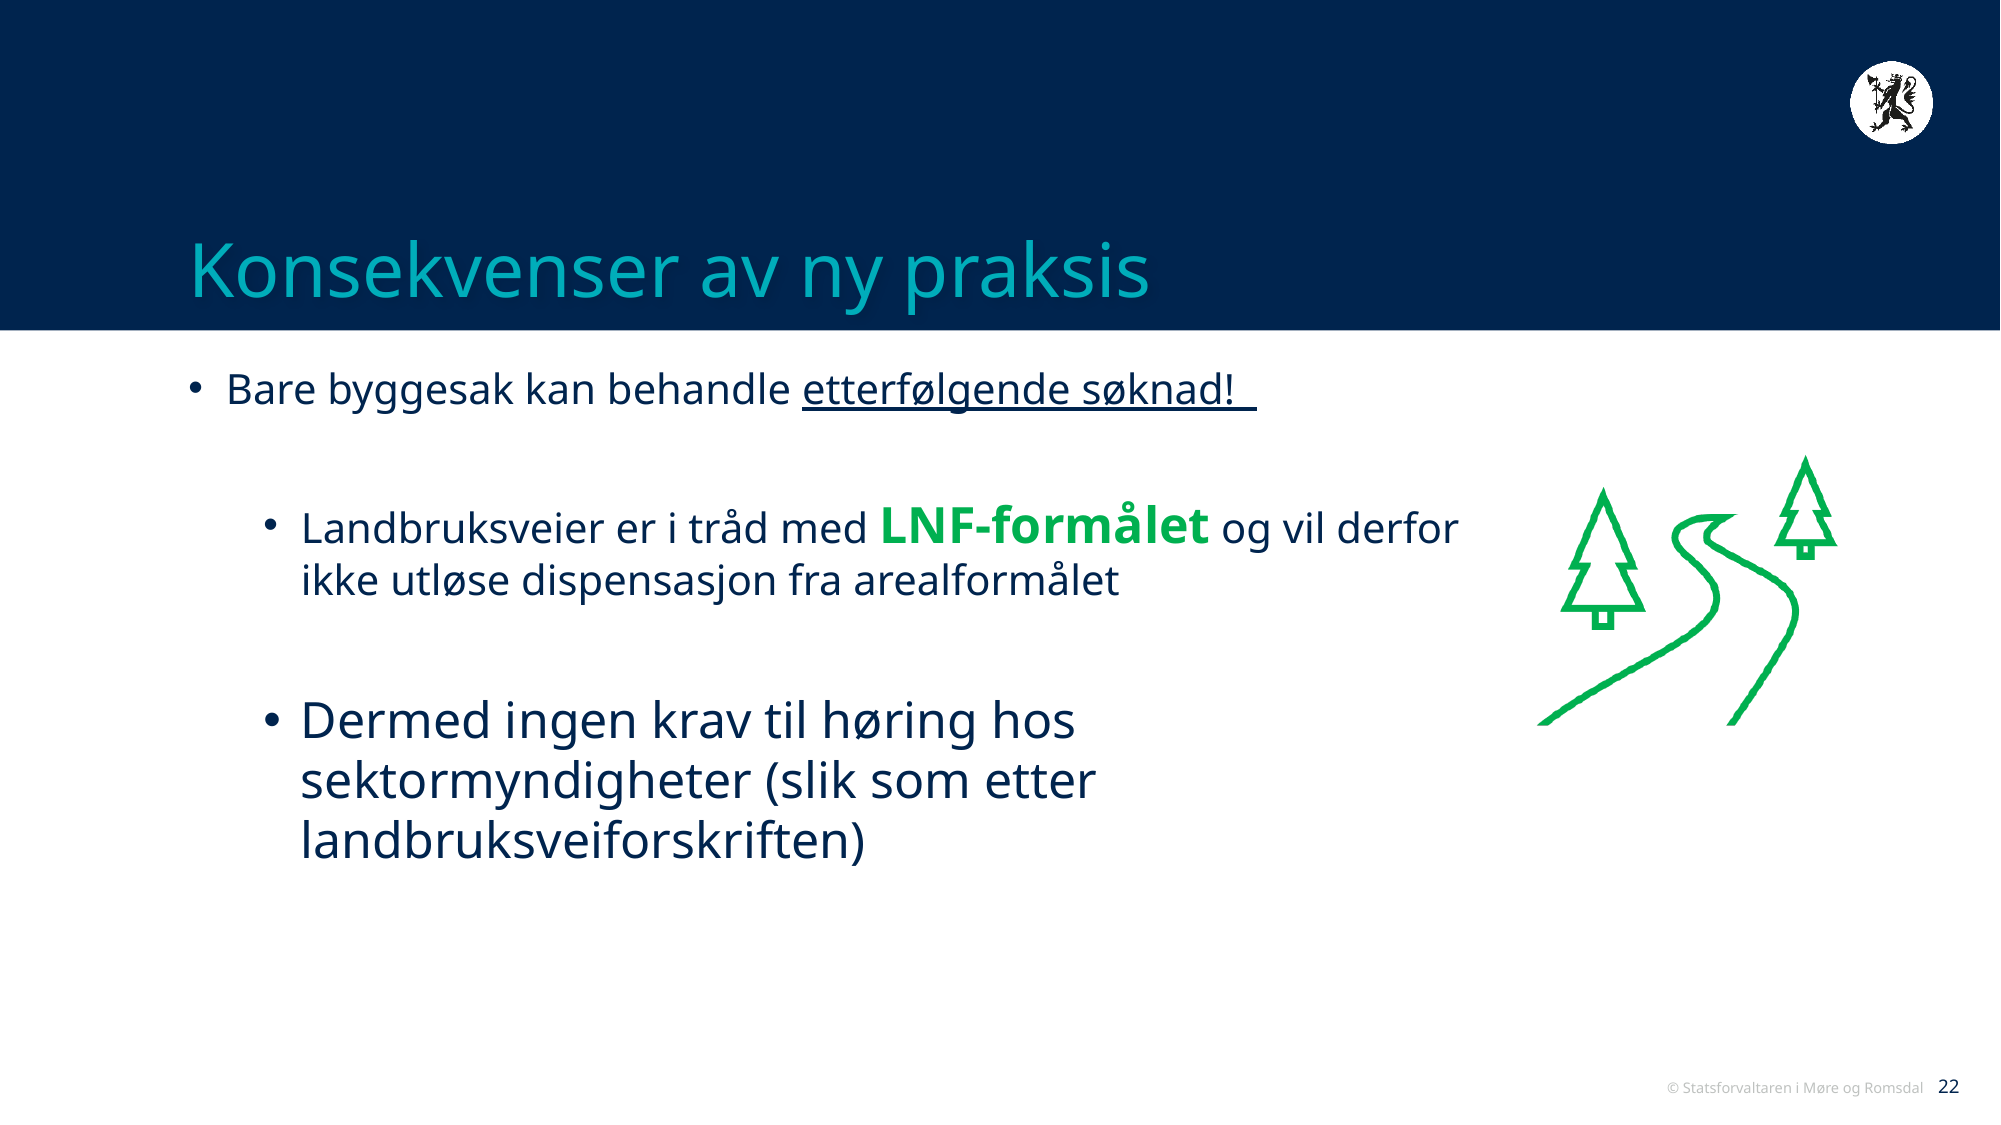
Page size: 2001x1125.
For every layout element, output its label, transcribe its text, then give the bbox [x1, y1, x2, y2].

picture [1514, 432, 1854, 772]
title Konsekvenser av ny praksis [173, 143, 1827, 320]
picture [1850, 61, 1933, 144]
list Bare byggesak kan behandle etterfølgende søknad! Landbruksveier er i tråd med LNF-formålet og vil derfor ikke utløse dispensasjon fra arealformålet Dermed ingen krav til høring hos sektormyndigheter (slik som etter landbruksveiforskriften) [173, 355, 1492, 998]
